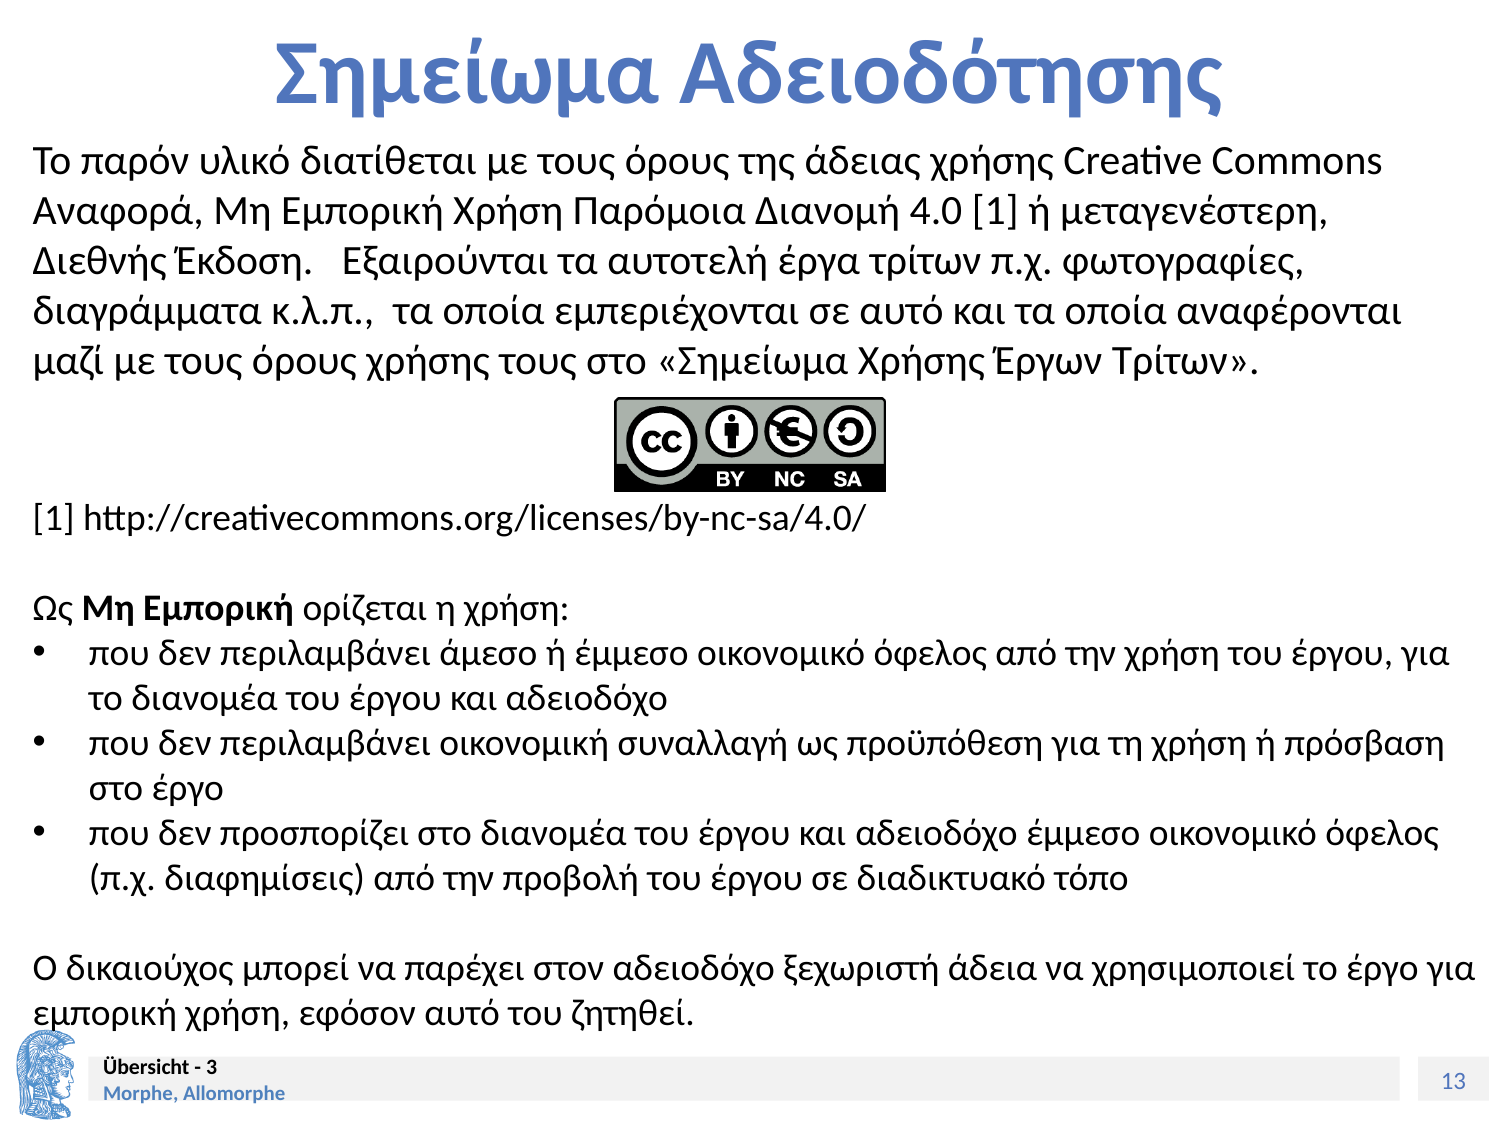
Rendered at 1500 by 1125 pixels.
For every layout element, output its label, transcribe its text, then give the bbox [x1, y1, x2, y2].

picture [9, 1026, 81, 1120]
list Το παρόν υλικό διατίθεται με τους όρους της άδειας χρήσης Creative Commons Αναφορά, Μη Εμπορική Χρήση Παρόμοια Διανομή 4.0 [1] ή μεταγενέστερη, Διεθνής Έκδοση. Εξαιρούνται τα αυτοτελή έργα τρίτων π.χ. φωτογραφίες, διαγράμματα κ.λ.π., τα οποία εμπεριέχονται σε αυτό και τα οποία αναφέρονται μαζί με τους όρους χρήσης τους στο «Σημείωμα Χρήσης Έργων Τρίτων». [17, 125, 1483, 362]
title Σημείωμα Αδειοδότησης [75, 0, 1425, 125]
text_box [1] http://creativecommons.org/licenses/by-nc-sa/4.0/ Ως Μη Εμπορική ορίζεται η χρήση: που δεν περιλαμβάνει άμεσο ή έμμεσο οικονομικό όφελος από την χρήση του έργου, για το διανομέα του έργου και αδειοδόχο που δεν περιλαμβάνει οικονομική συναλλαγή ως προϋπόθεση για τη χρήση ή πρόσβαση στο έργο που δεν προσπορίζει στο διανομέα του έργου και αδειοδόχο έμμεσο οικονομικό όφελος (π.χ. διαφημίσεις) από την προβολή του έργου σε διαδικτυακό τόπο Ο δικαιούχος μπορεί να παρέχει στον αδειοδόχο ξεχωριστή άδεια να χρησιμοποιεί το έργο για εμπορική χρήση, εφόσον αυτό του ζητηθεί. [17, 479, 1500, 1047]
picture [614, 396, 886, 492]
